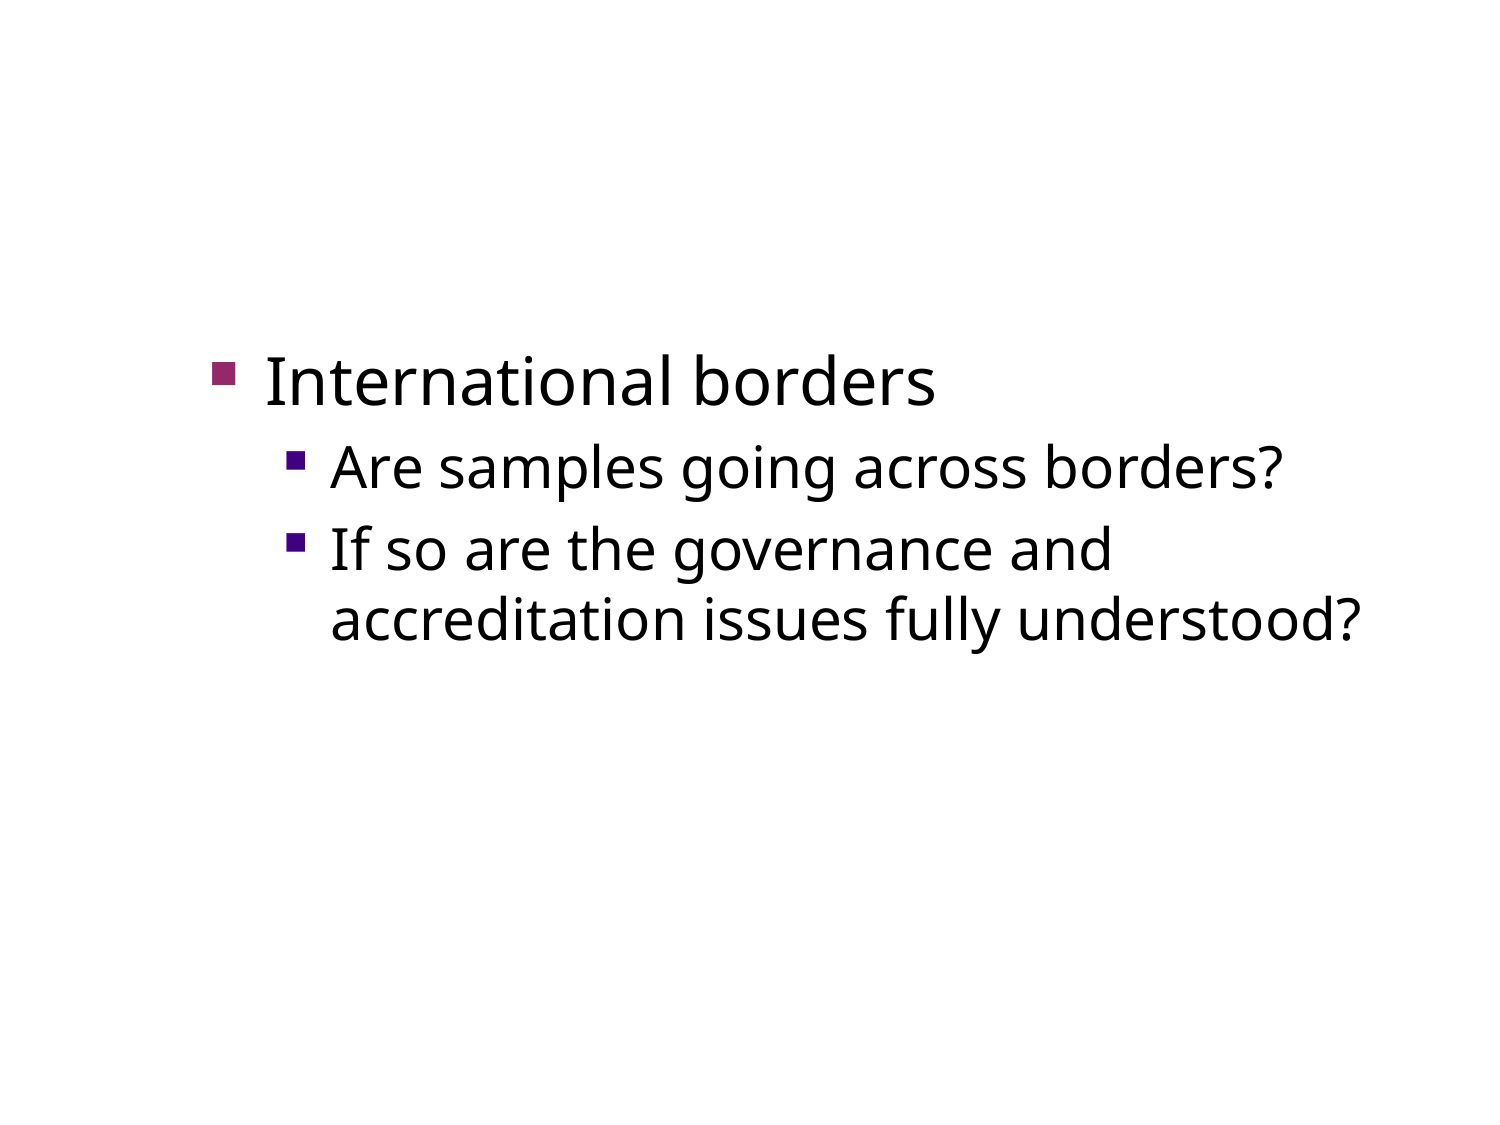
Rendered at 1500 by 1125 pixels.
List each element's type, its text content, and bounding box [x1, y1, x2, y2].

list International borders Are samples going across borders? If so are the governance and accreditation issues fully understood? [193, 331, 1469, 1006]
